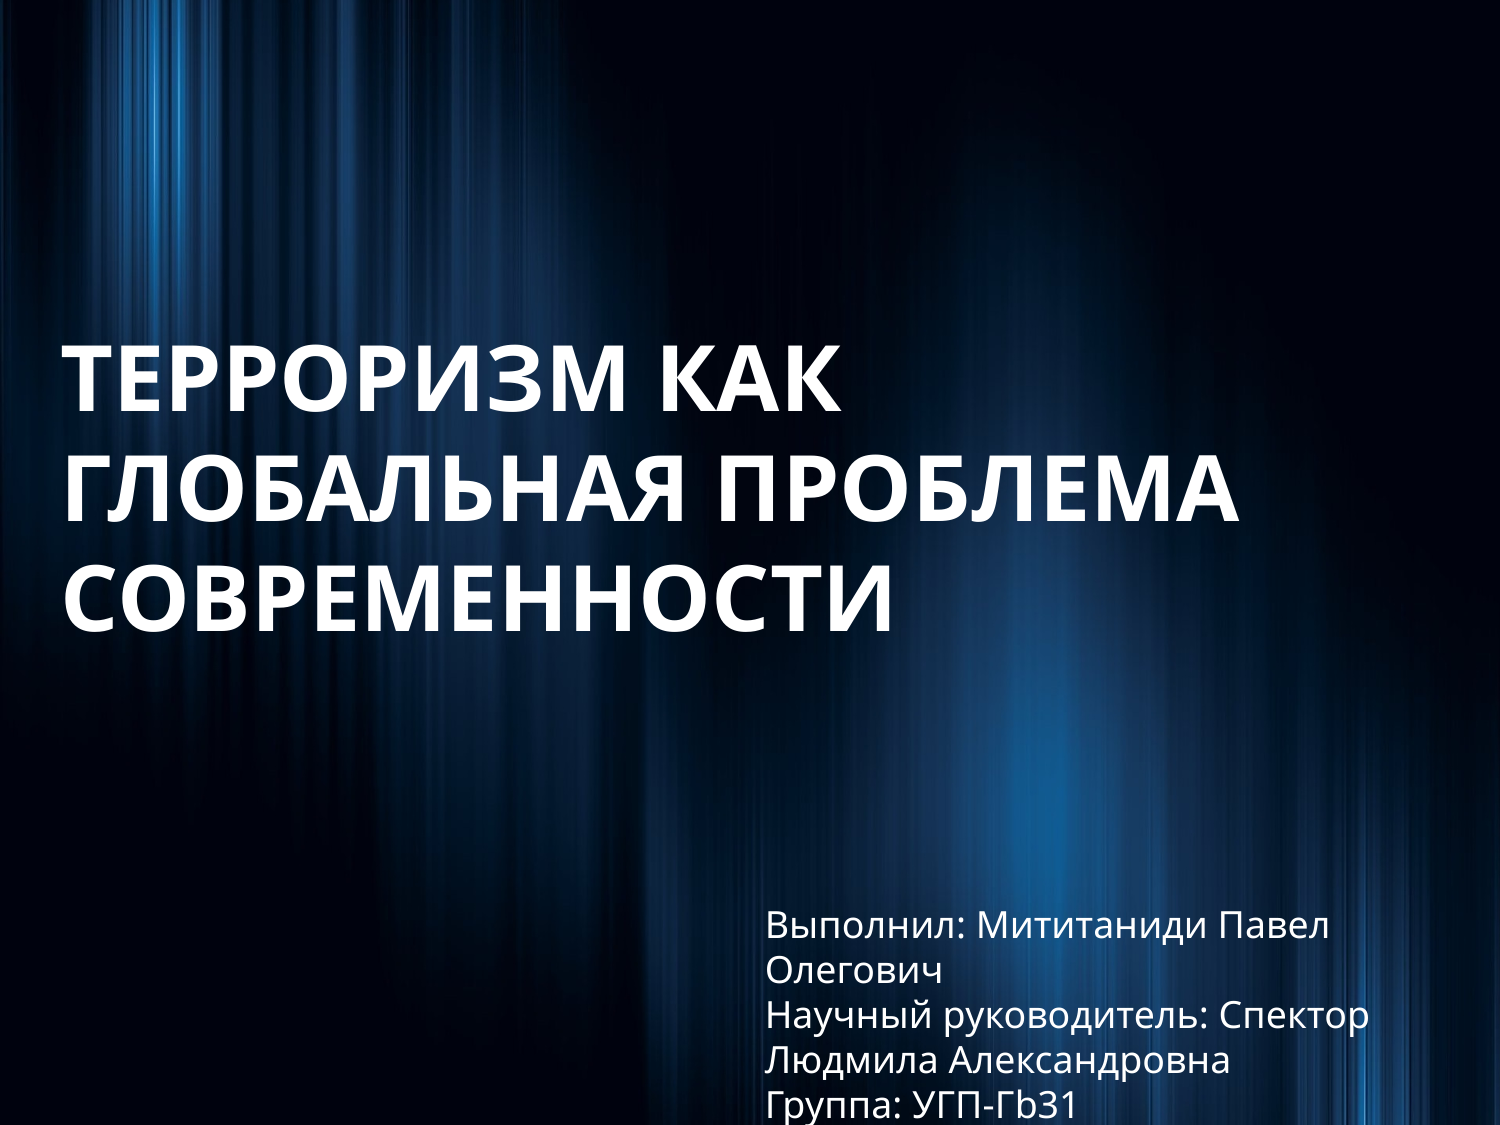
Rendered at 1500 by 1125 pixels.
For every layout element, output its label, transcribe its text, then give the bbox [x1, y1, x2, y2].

picture [0, 0, 1500, 1125]
title ТЕРРОРИЗМ КАК ГЛОБАЛЬНАЯ ПРОБЛЕМА СОВРЕМЕННОСТИ [53, 349, 1404, 650]
text_box Выполнил: Мититаниди Павел Олегович Научный руководитель: Спектор Людмила Александровна Группа: УГП-Гb31 [750, 893, 1459, 1125]
